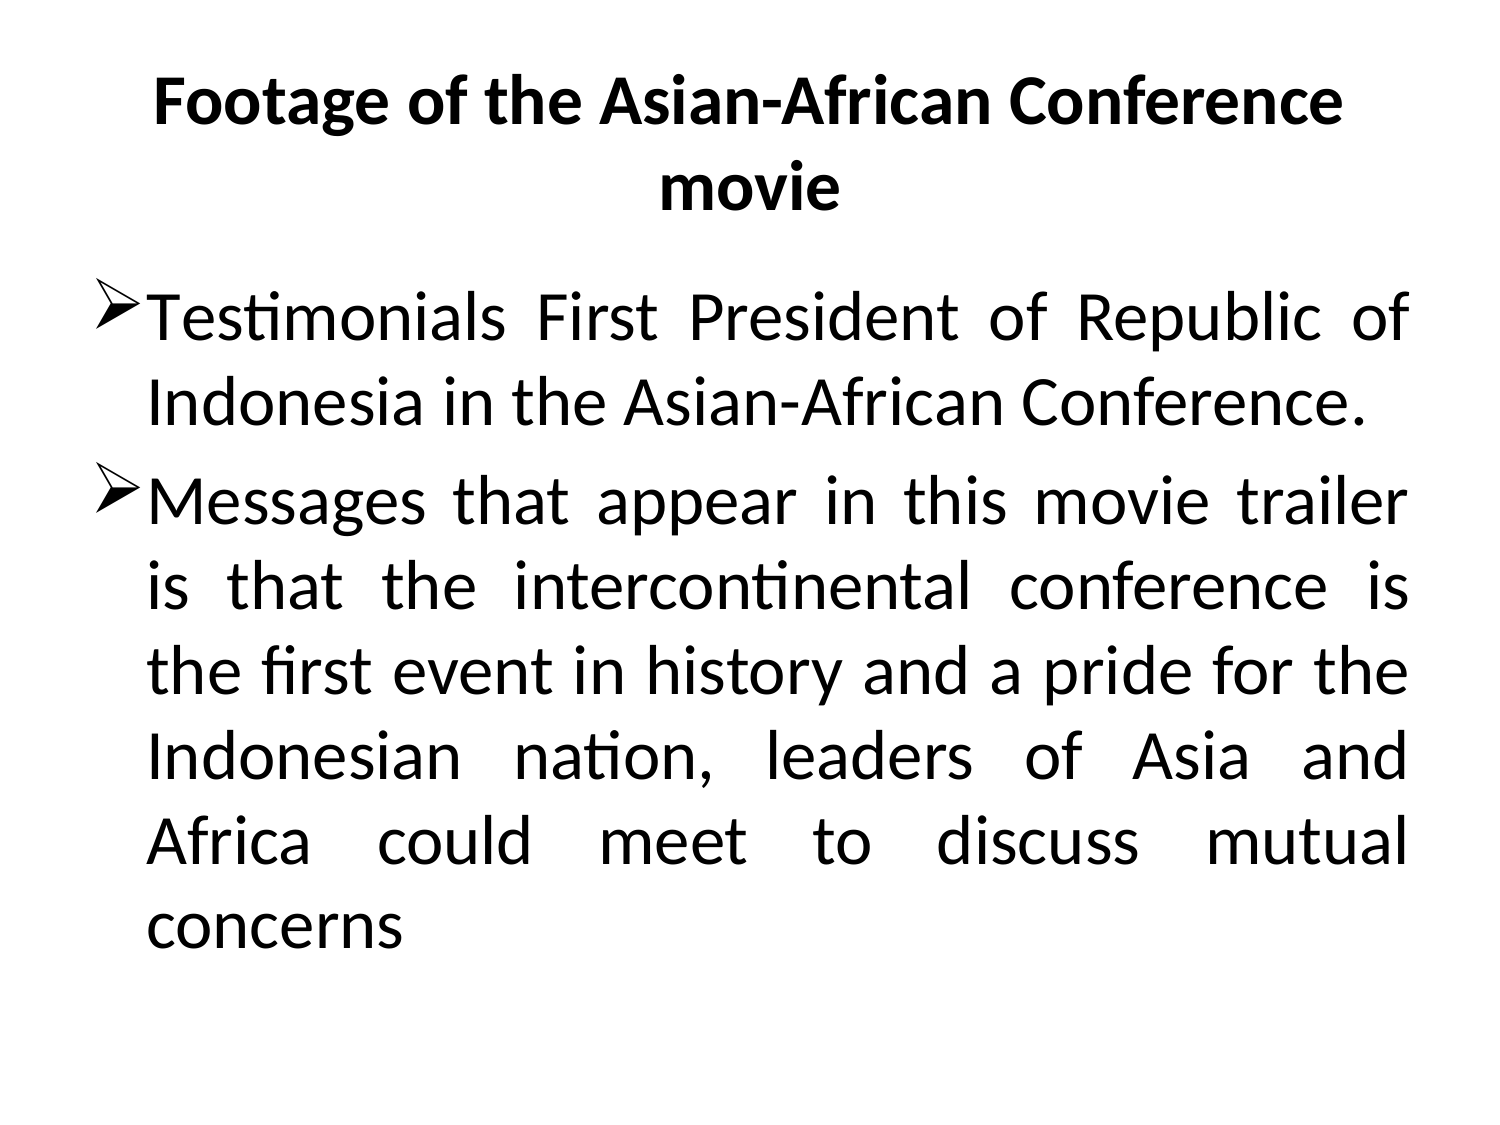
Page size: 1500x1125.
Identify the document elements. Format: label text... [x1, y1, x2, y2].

list Testimonials First President of Republic of Indonesia in the Asian-African Conference. Messages that appear in this movie trailer is that the intercontinental conference is the first event in history and a pride for the Indonesian nation, leaders of Asia and Africa could meet to discuss mutual concerns [75, 262, 1425, 1005]
title Footage of the Asian-African Conference movie [75, 45, 1425, 233]
